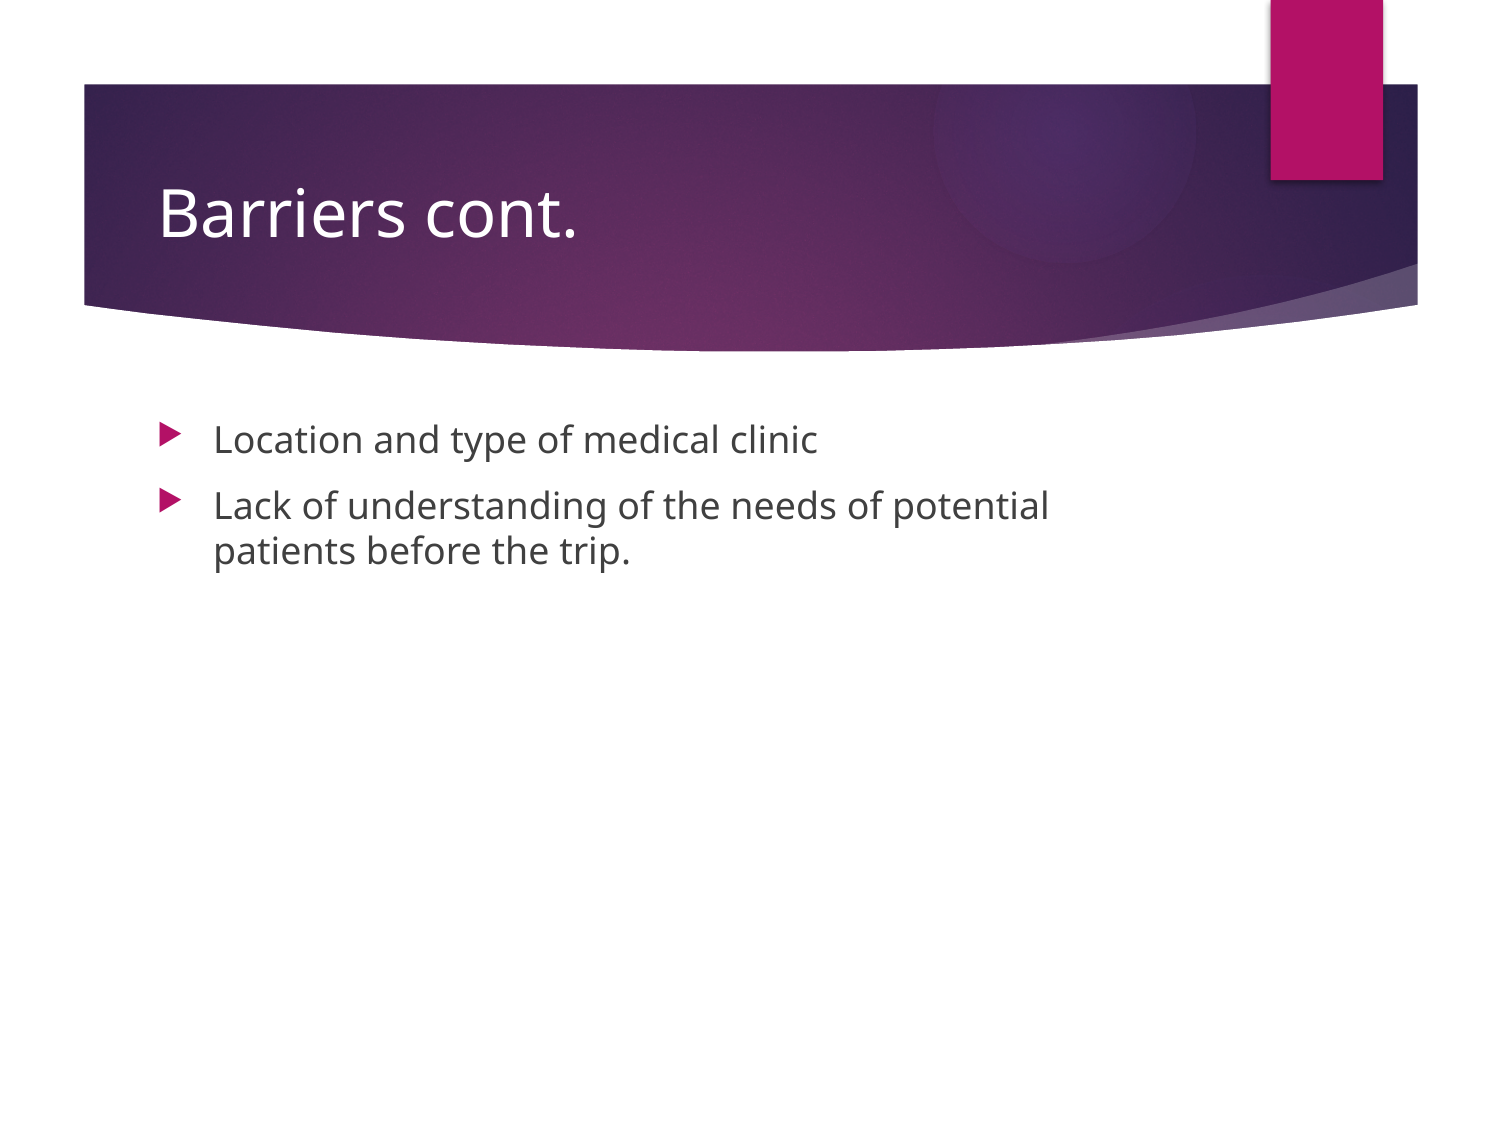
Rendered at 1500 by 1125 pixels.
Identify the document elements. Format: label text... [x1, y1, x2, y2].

title Barriers cont. [142, 152, 1183, 269]
list Location and type of medical clinic Lack of understanding of the needs of potential patients before the trip. [141, 408, 1183, 988]
